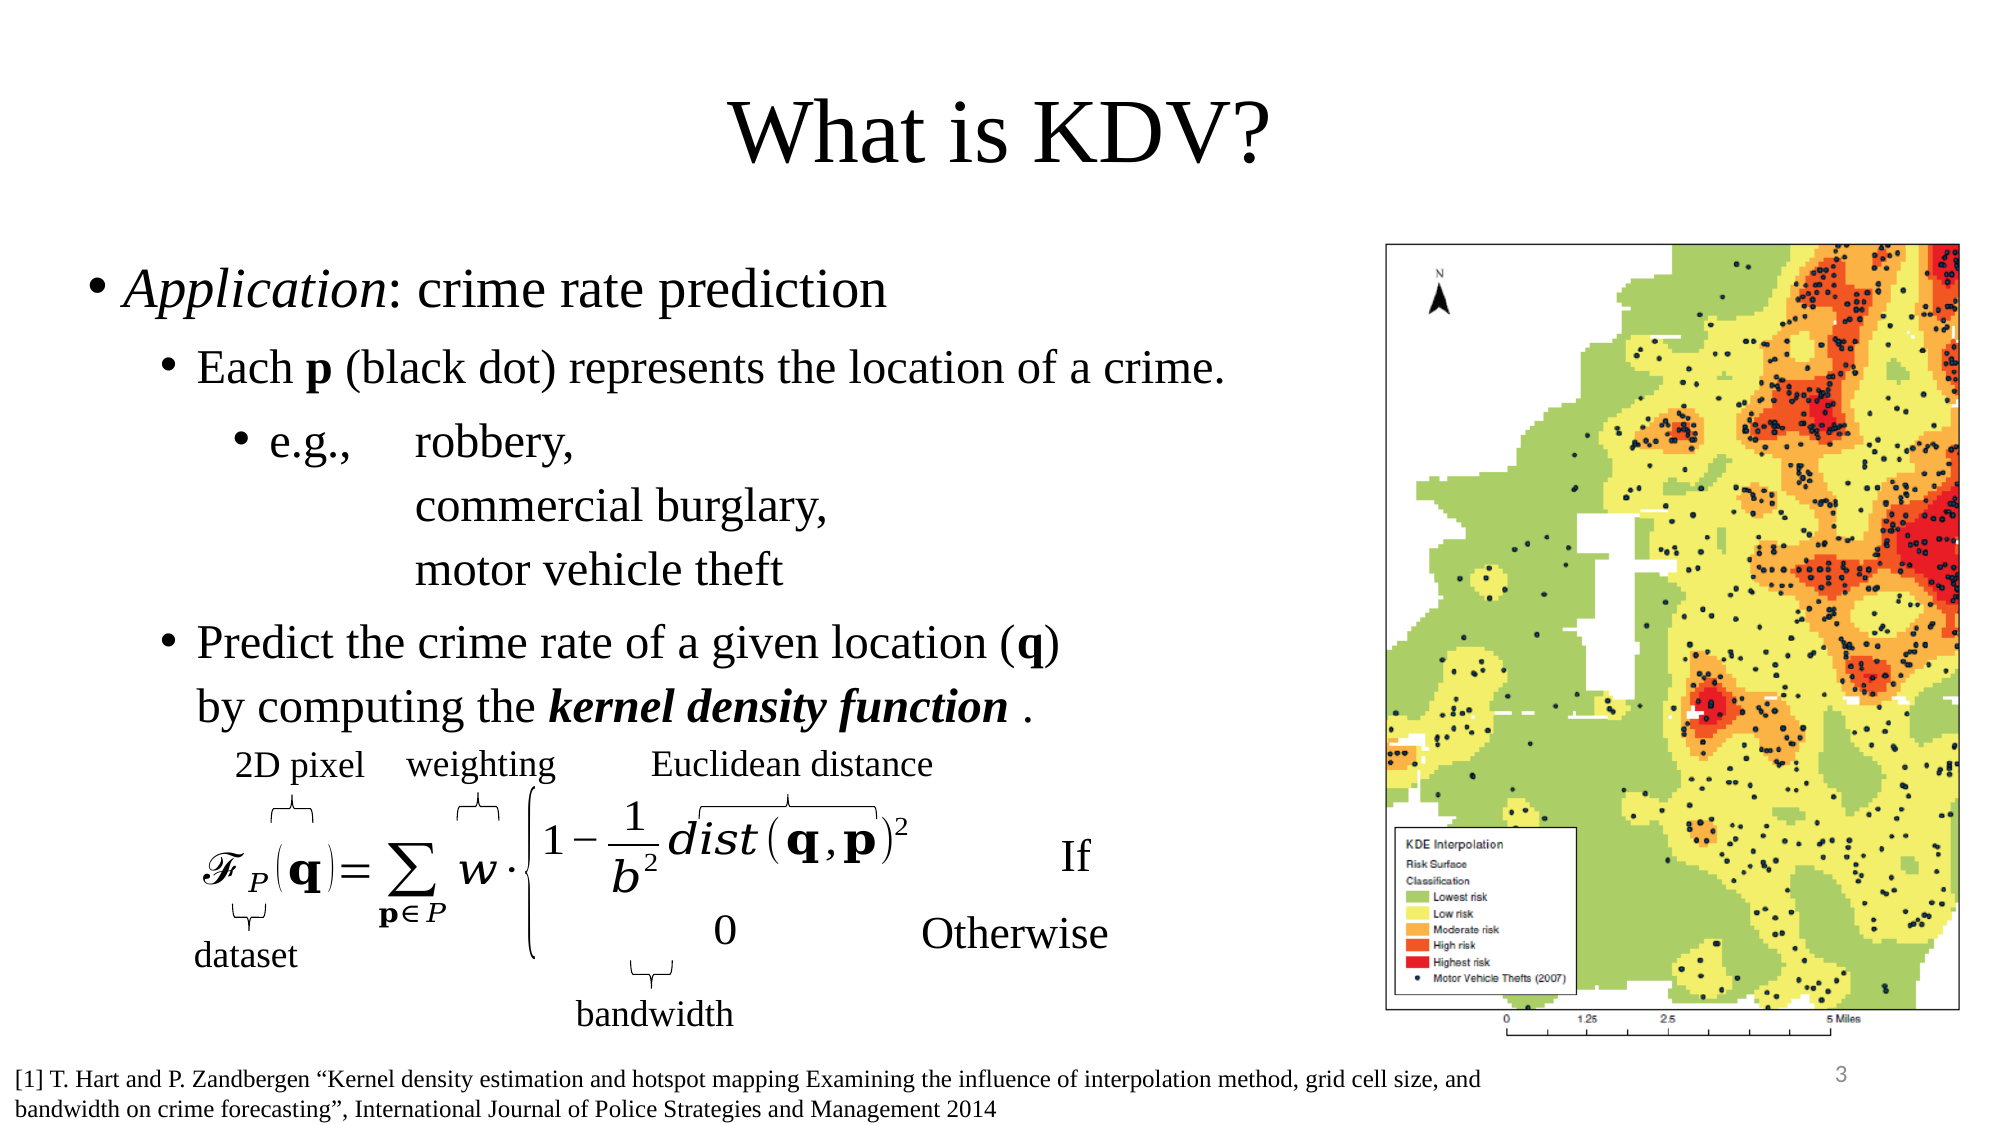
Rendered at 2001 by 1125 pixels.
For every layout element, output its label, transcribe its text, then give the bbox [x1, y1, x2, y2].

text_box Otherwise [906, 895, 1124, 966]
title What is KDV? [233, 47, 1766, 219]
text_box Euclidean distance [636, 731, 950, 791]
text_box bandwidth [561, 982, 750, 1042]
text_box [456, 792, 500, 821]
text_box weighting [391, 731, 572, 791]
text_box [630, 960, 673, 982]
text_box dataset [179, 922, 314, 983]
text_box [270, 794, 314, 823]
picture [1382, 240, 1964, 1041]
text_box [231, 903, 267, 931]
text_box [1] T. Hart and P. Zandbergen “Kernel density estimation and hotspot mapping Examining the influence of interpolation method, grid cell size, and bandwidth on crime forecasting”, International Journal of Police Strategies and Management 2014 [0, 1055, 1517, 1125]
text_box [698, 794, 878, 820]
slide_number 3 [1412, 1042, 1863, 1103]
text_box 2D pixel [220, 732, 381, 793]
